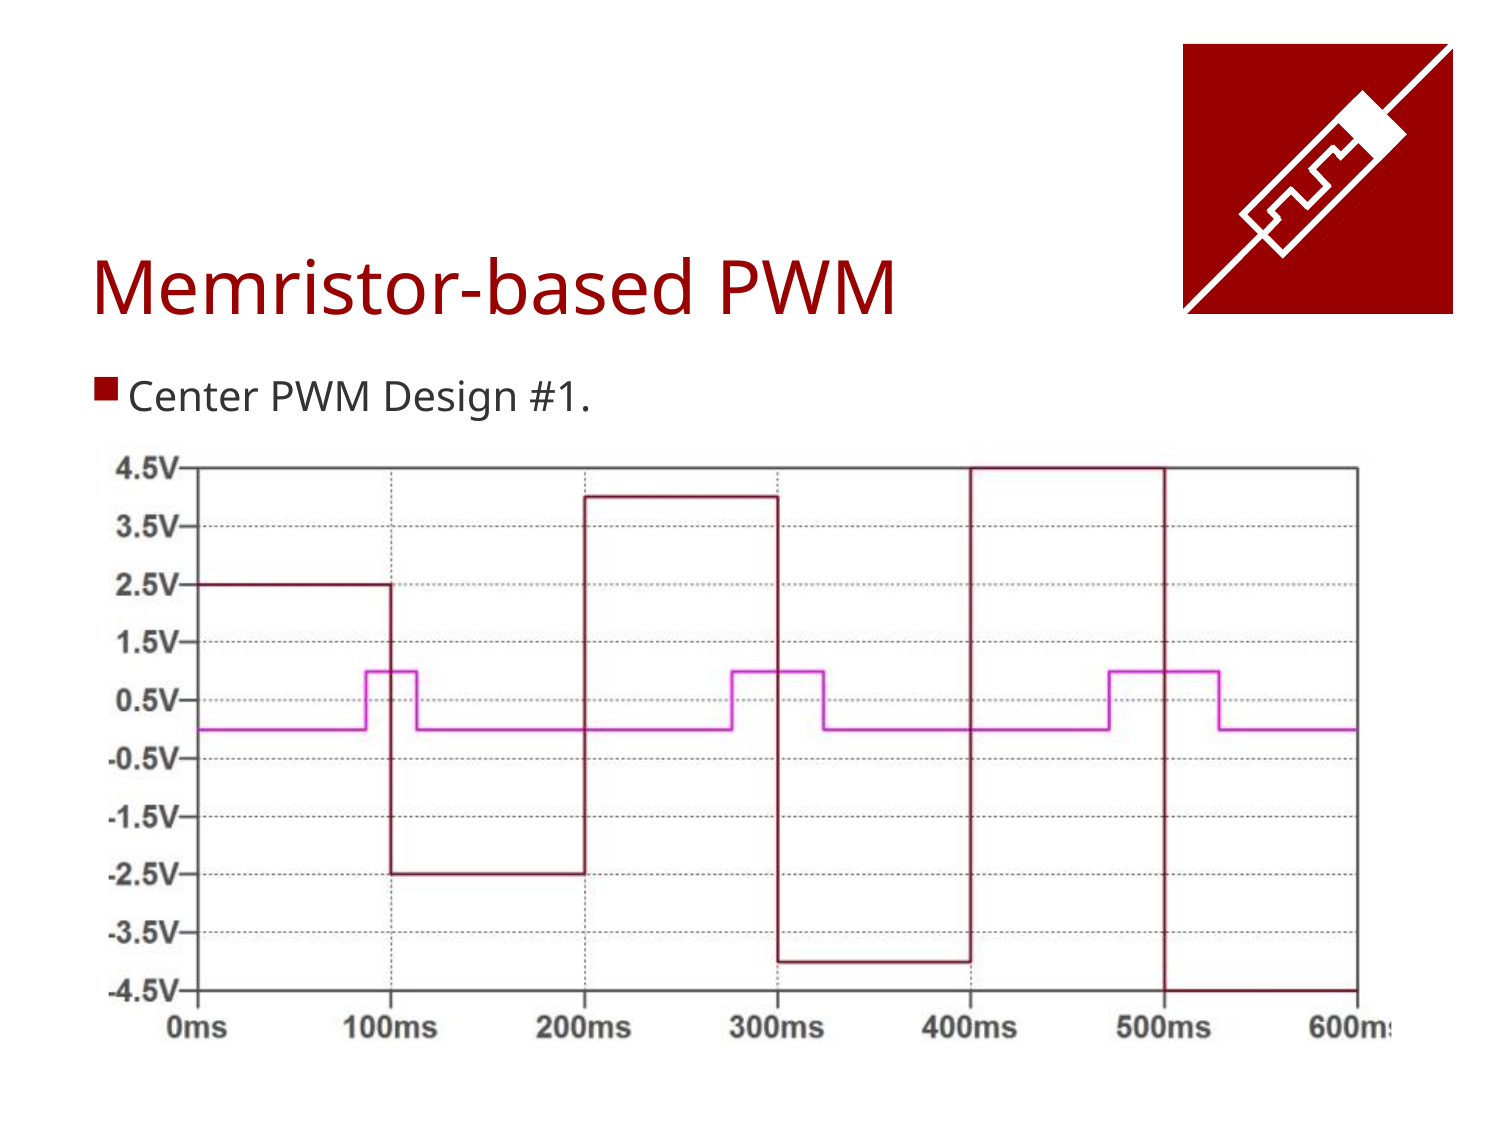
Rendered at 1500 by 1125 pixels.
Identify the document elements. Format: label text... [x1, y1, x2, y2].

picture [108, 442, 1392, 1044]
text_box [1121, 151, 1500, 209]
list Center PWM Design #1. [75, 362, 1143, 1005]
title Memristor-based PWM [75, 149, 1143, 338]
